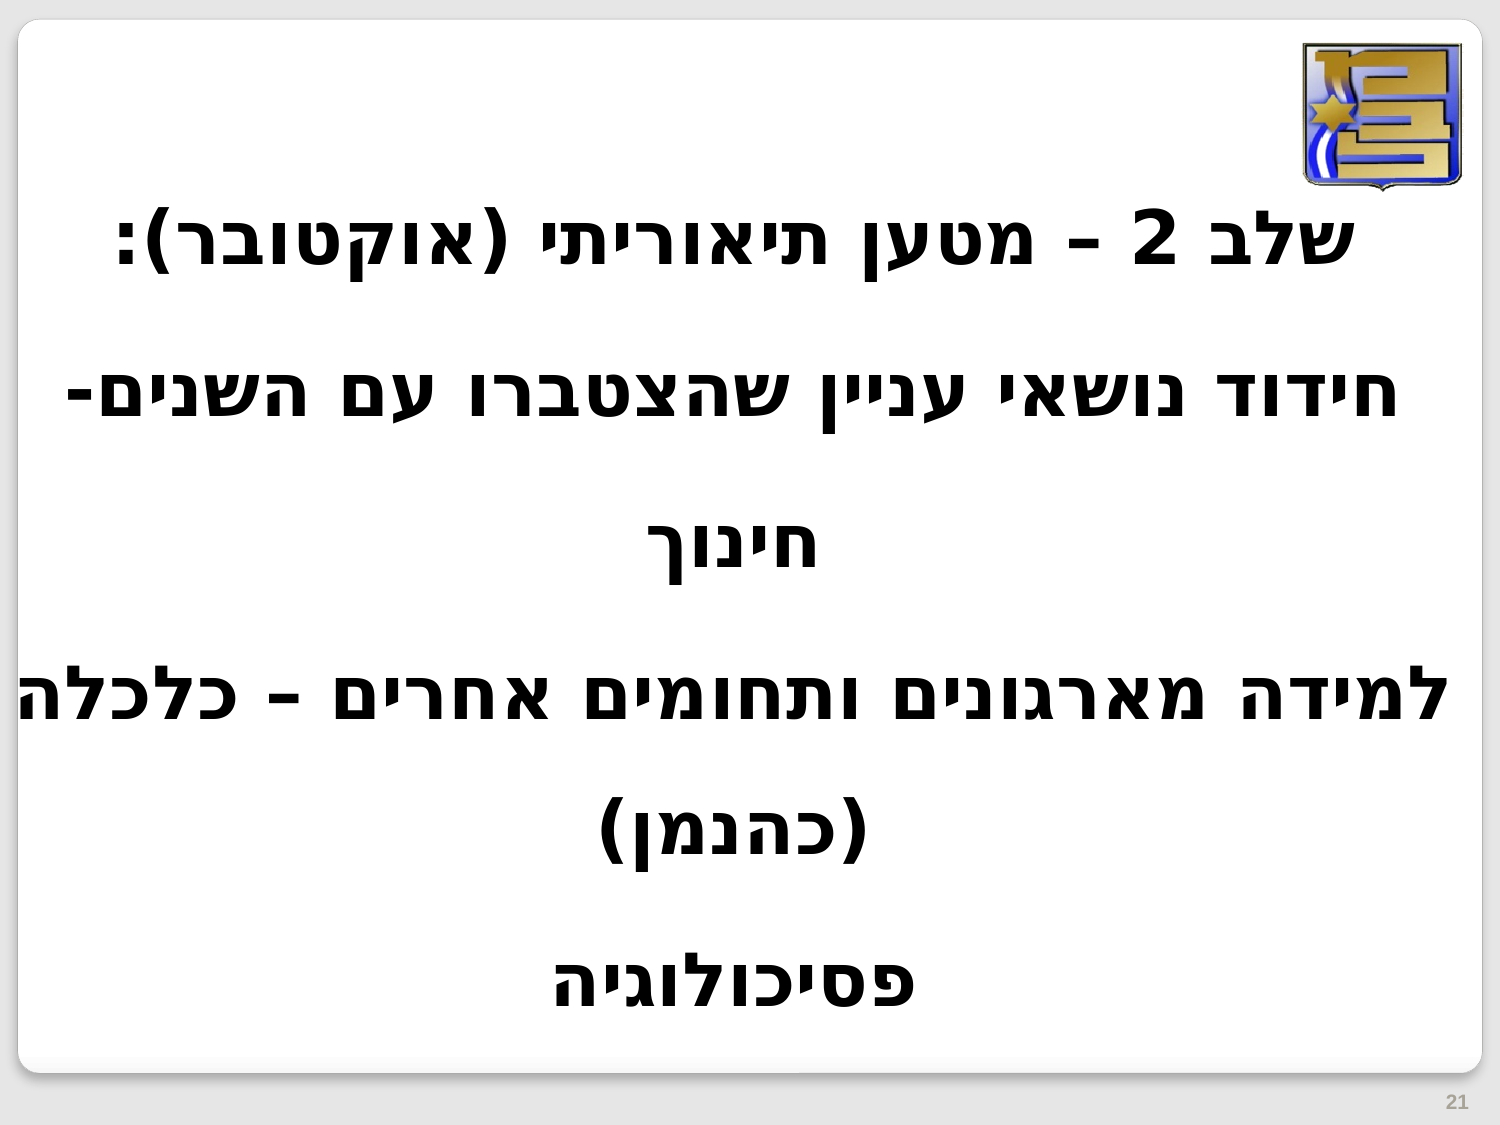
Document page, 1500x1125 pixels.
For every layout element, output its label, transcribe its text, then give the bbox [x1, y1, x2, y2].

picture [1301, 40, 1464, 137]
text_box שלב 2 – מטען תיאוריתי (אוקטובר): חידוד נושאי עניין שהצטברו עם השנים- חינוך למידה מארגונים ותחומים אחרים – כלכלה (כהנמן) פסיכולוגיה [0, 137, 1484, 1125]
